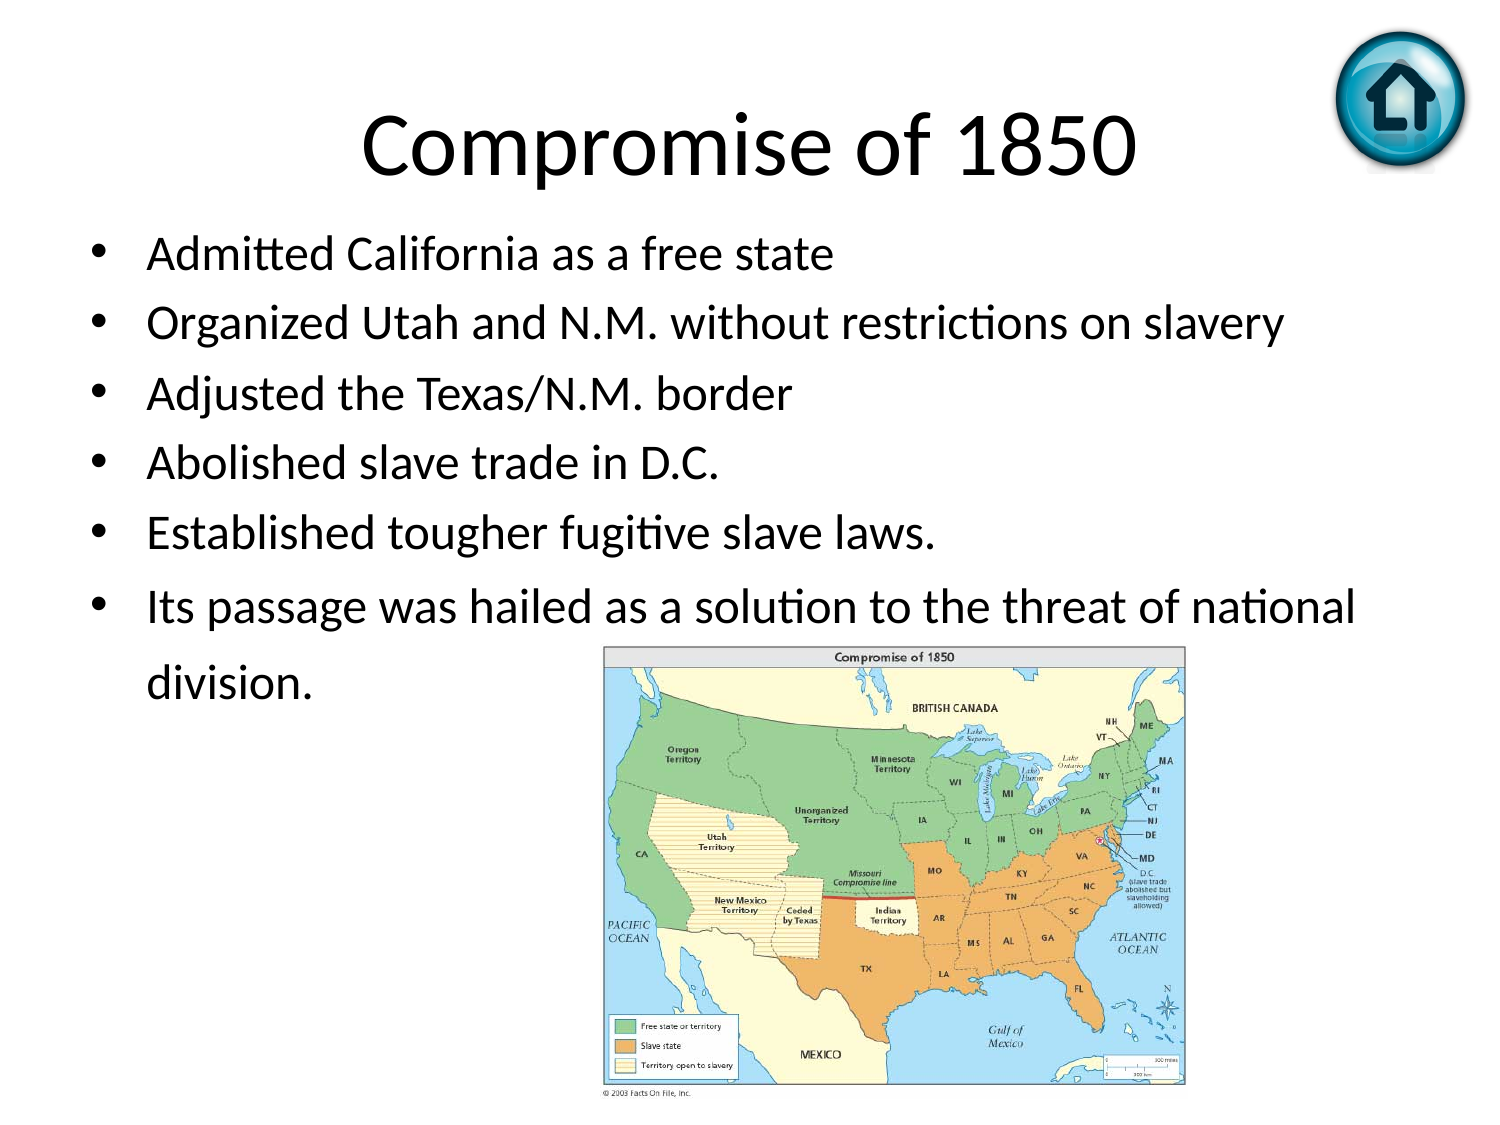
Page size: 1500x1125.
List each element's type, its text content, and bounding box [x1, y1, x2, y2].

list Admitted California as a free state Organized Utah and N.M. without restrictions on slavery Adjusted the Texas/N.M. border Abolished slave trade in D.C. Established tougher fugitive slave laws. Its passage was hailed as a solution to the threat of national division. [75, 212, 1425, 1005]
title Compromise of 1850 [75, 45, 1425, 212]
picture [1324, 24, 1476, 175]
picture [599, 642, 1188, 1099]
